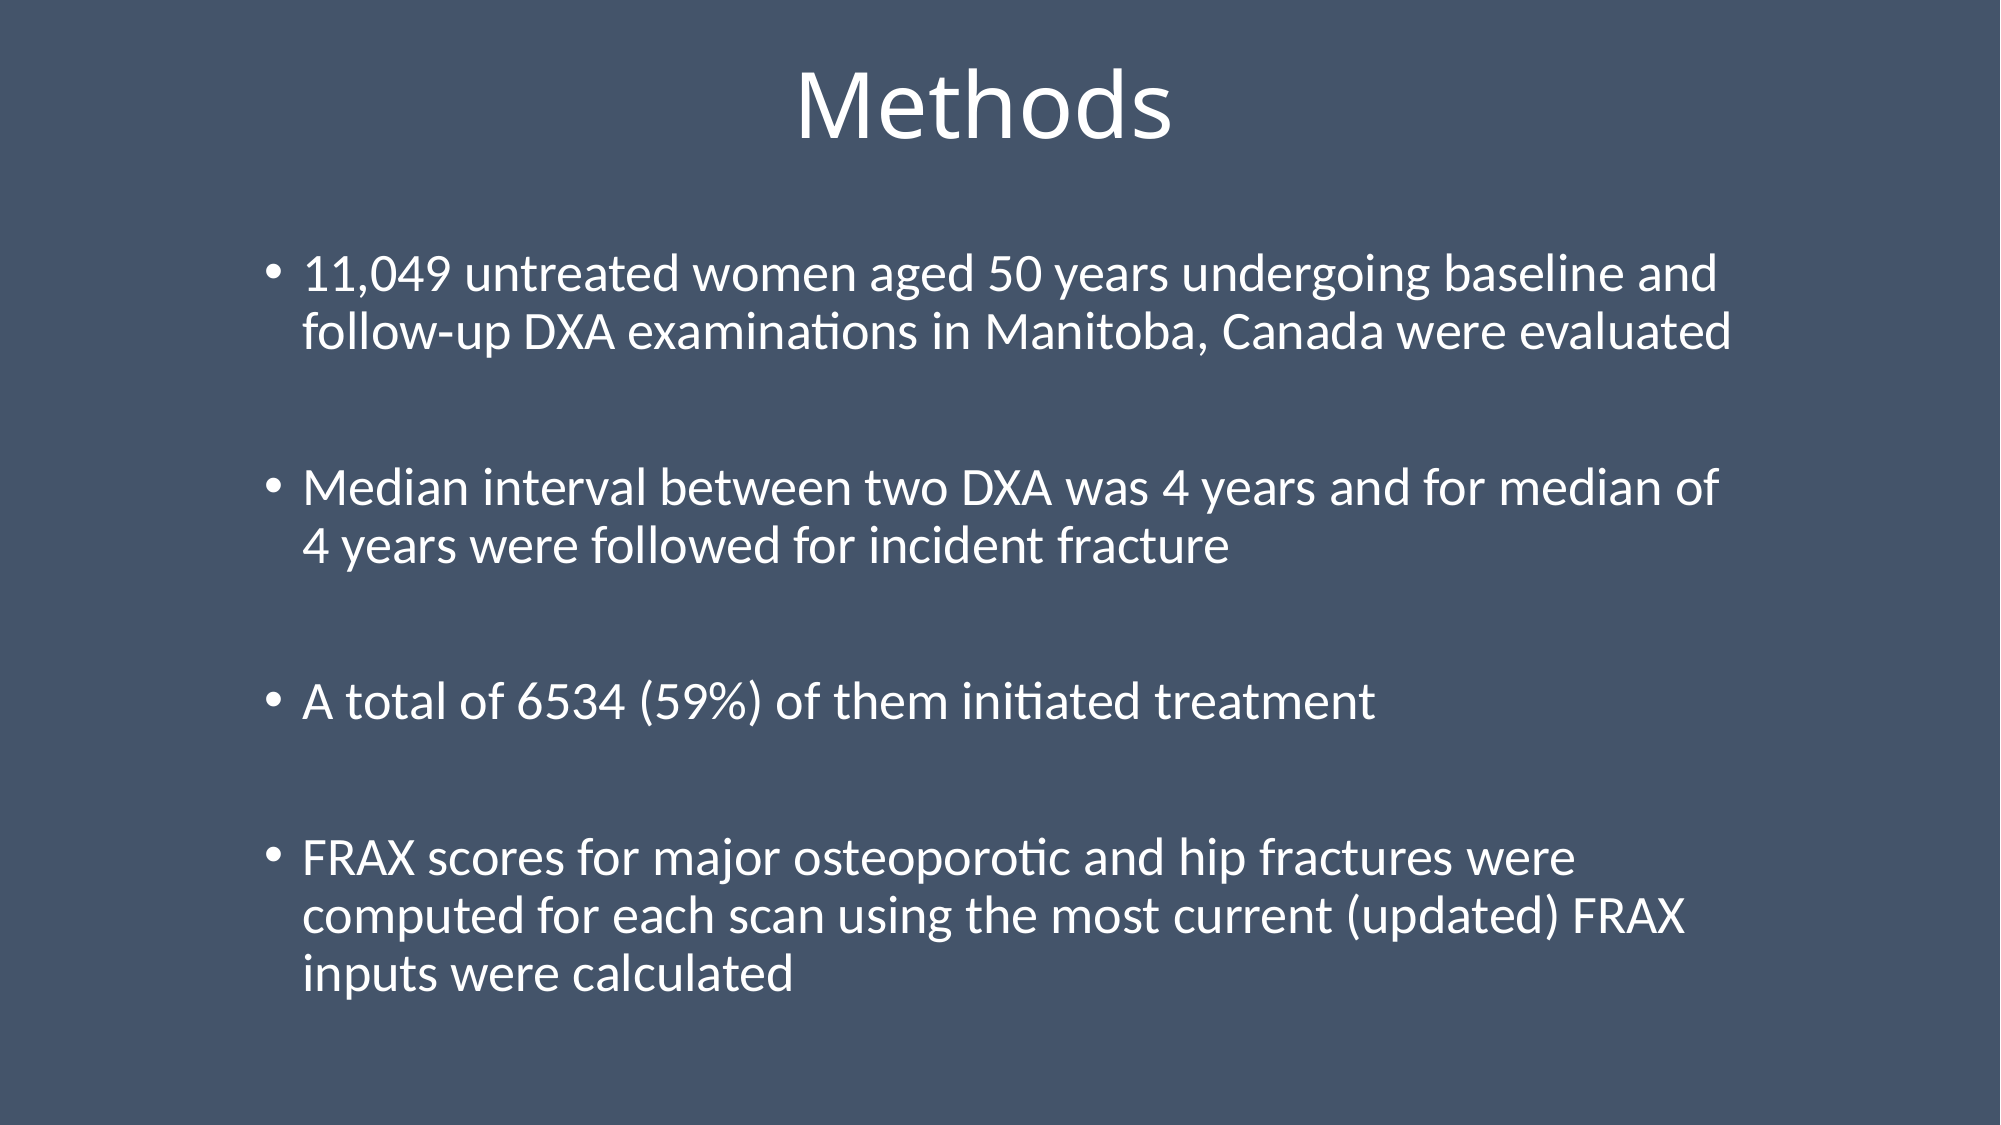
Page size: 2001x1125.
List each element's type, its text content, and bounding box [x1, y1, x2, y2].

title Methods [137, 0, 1863, 218]
list 11,049 untreated women aged 50 years undergoing baseline and follow‐up DXA examinations in Manitoba, Canada were evaluated Median interval between two DXA was 4 years and for median of 4 years were followed for incident fracture A total of 6534 (59%) of them initiated treatment FRAX scores for major osteoporotic and hip fractures were computed for each scan using the most current (updated) FRAX inputs were calculated [249, 237, 1750, 1029]
